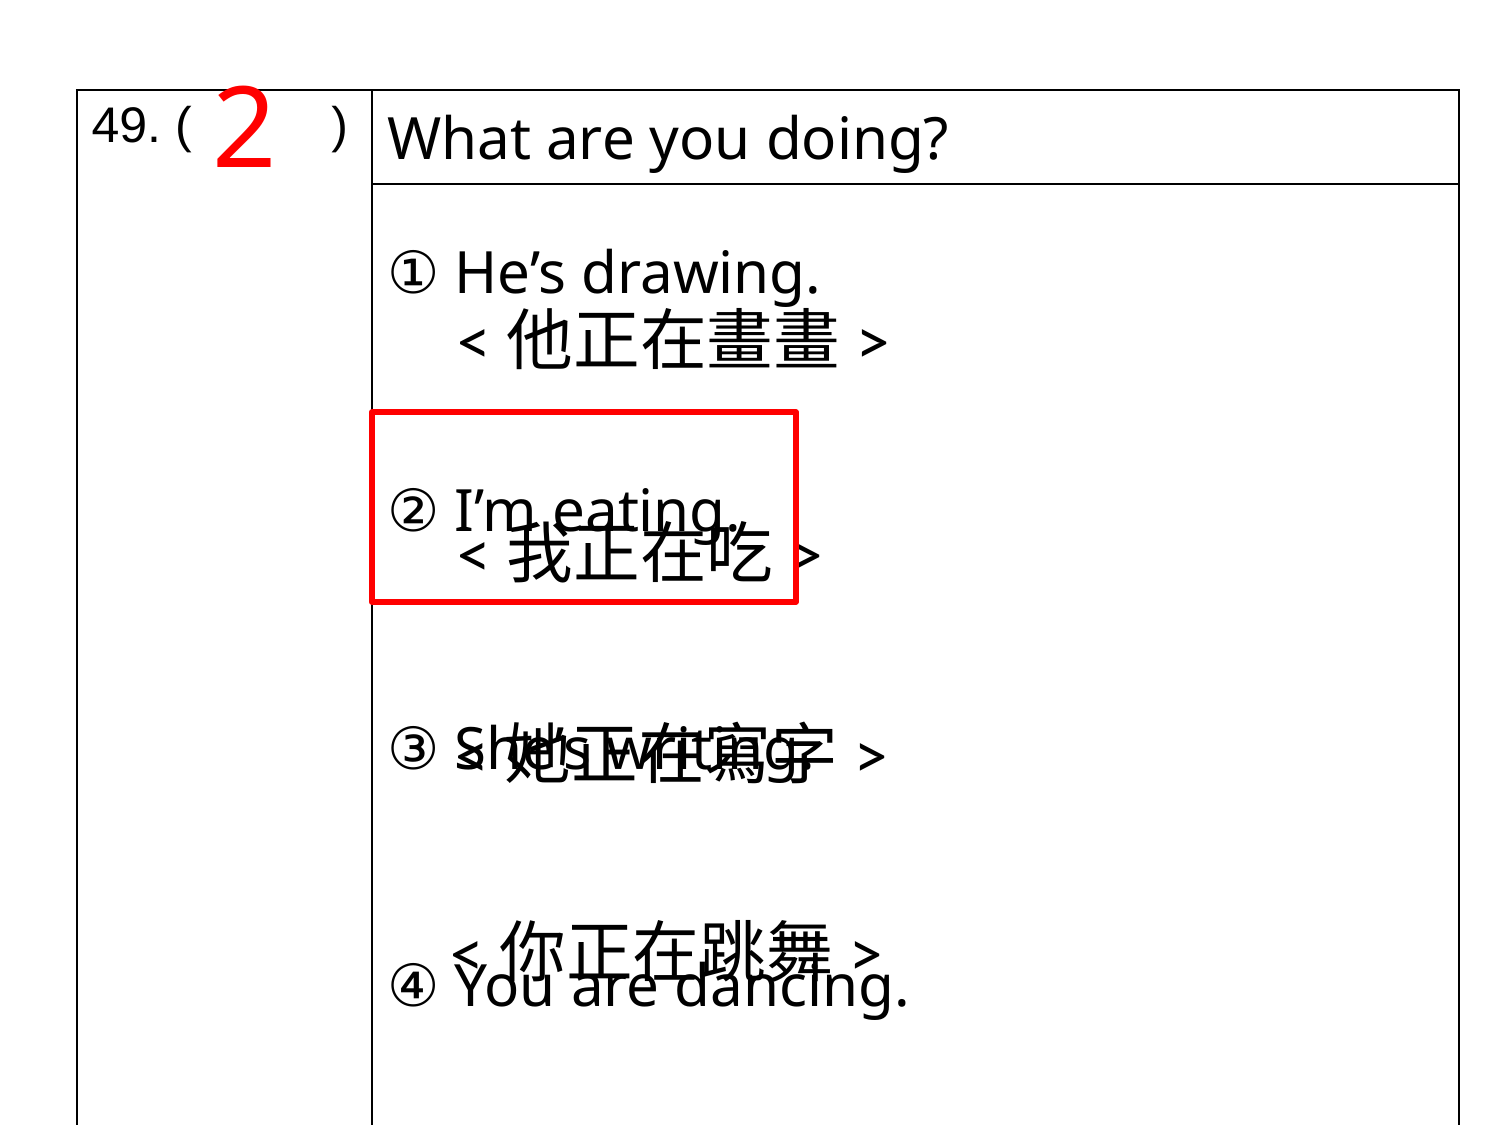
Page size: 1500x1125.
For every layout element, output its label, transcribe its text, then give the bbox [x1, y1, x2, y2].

text_box <你正在跳舞> [435, 902, 1022, 998]
table_header What are you doing? [373, 91, 1458, 183]
text_box <我正在吃> [798, 503, 1022, 599]
text_box <她正在寫字> [440, 704, 1024, 799]
text_box <他正在畫畫> [442, 290, 1022, 386]
text_box [370, 410, 798, 604]
table_header 49. ( ) [78, 91, 371, 1125]
table_cell ① He’s drawing. ② I’m eating. ③ She’s writing. ④ You are dancing. [373, 185, 1458, 1125]
text_box 2 [197, 47, 312, 198]
